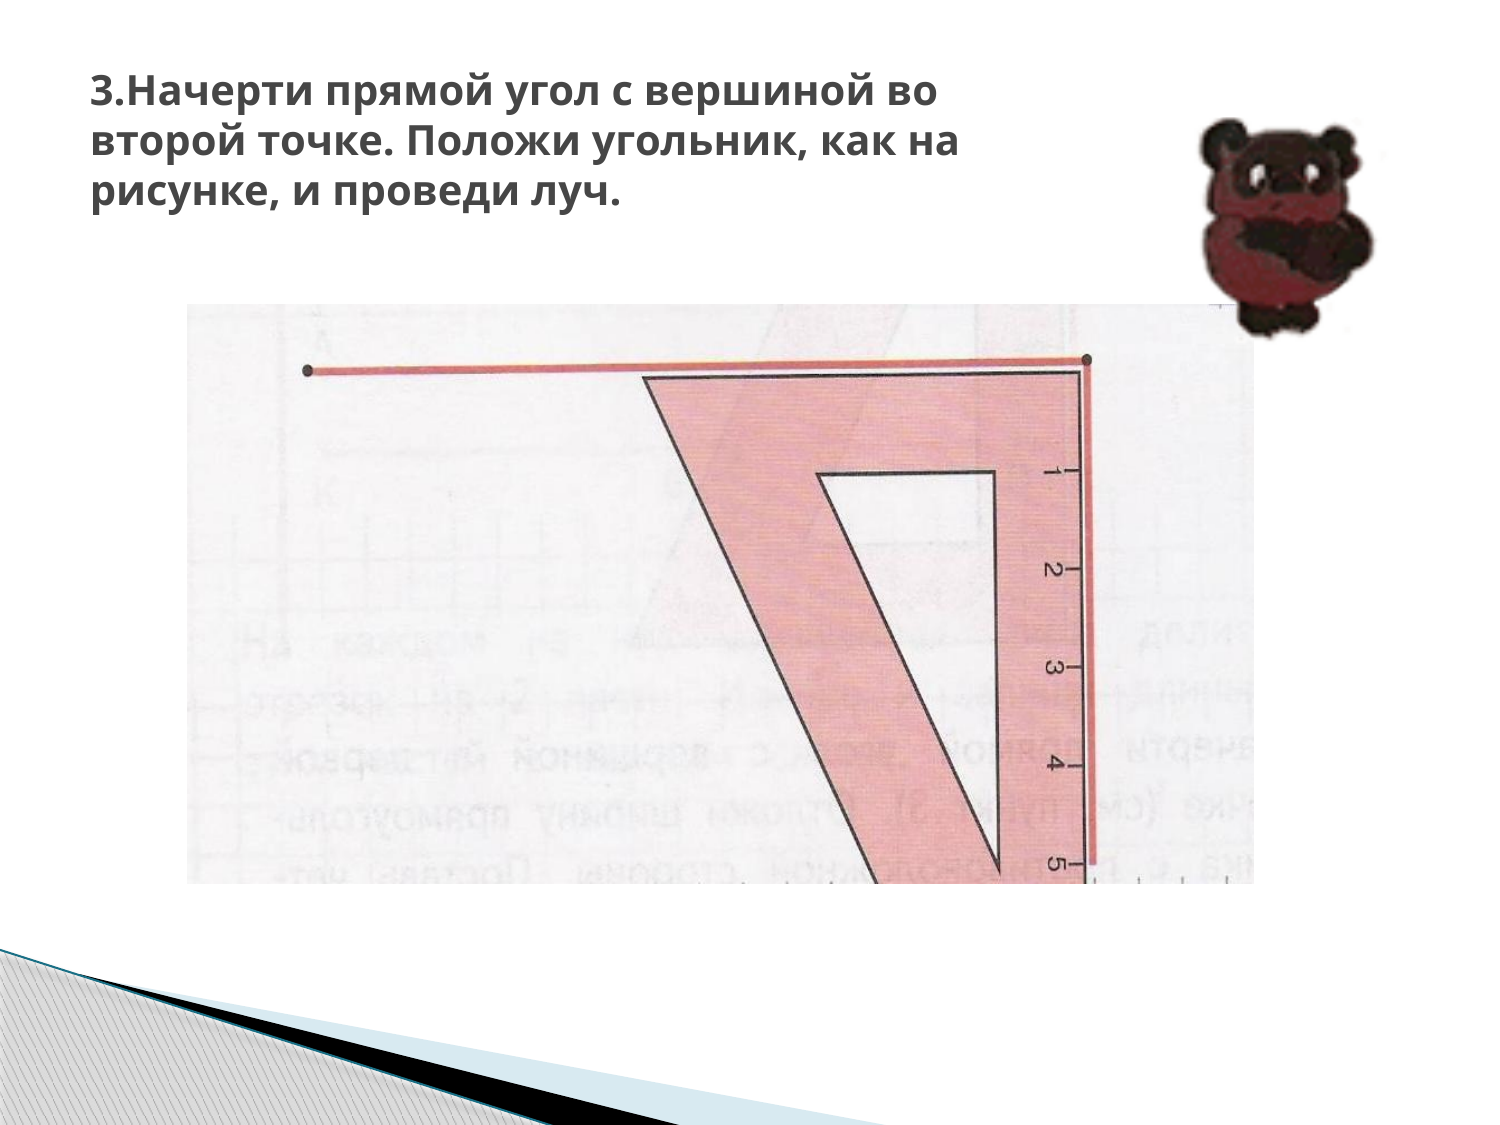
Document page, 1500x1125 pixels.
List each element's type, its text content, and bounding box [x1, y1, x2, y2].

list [187, 304, 1255, 885]
title 3.Начерти прямой угол с вершиной во второй точке. Положи угольник, как на рисунке, и проведи луч. [75, 45, 1079, 233]
picture [1183, 116, 1392, 352]
